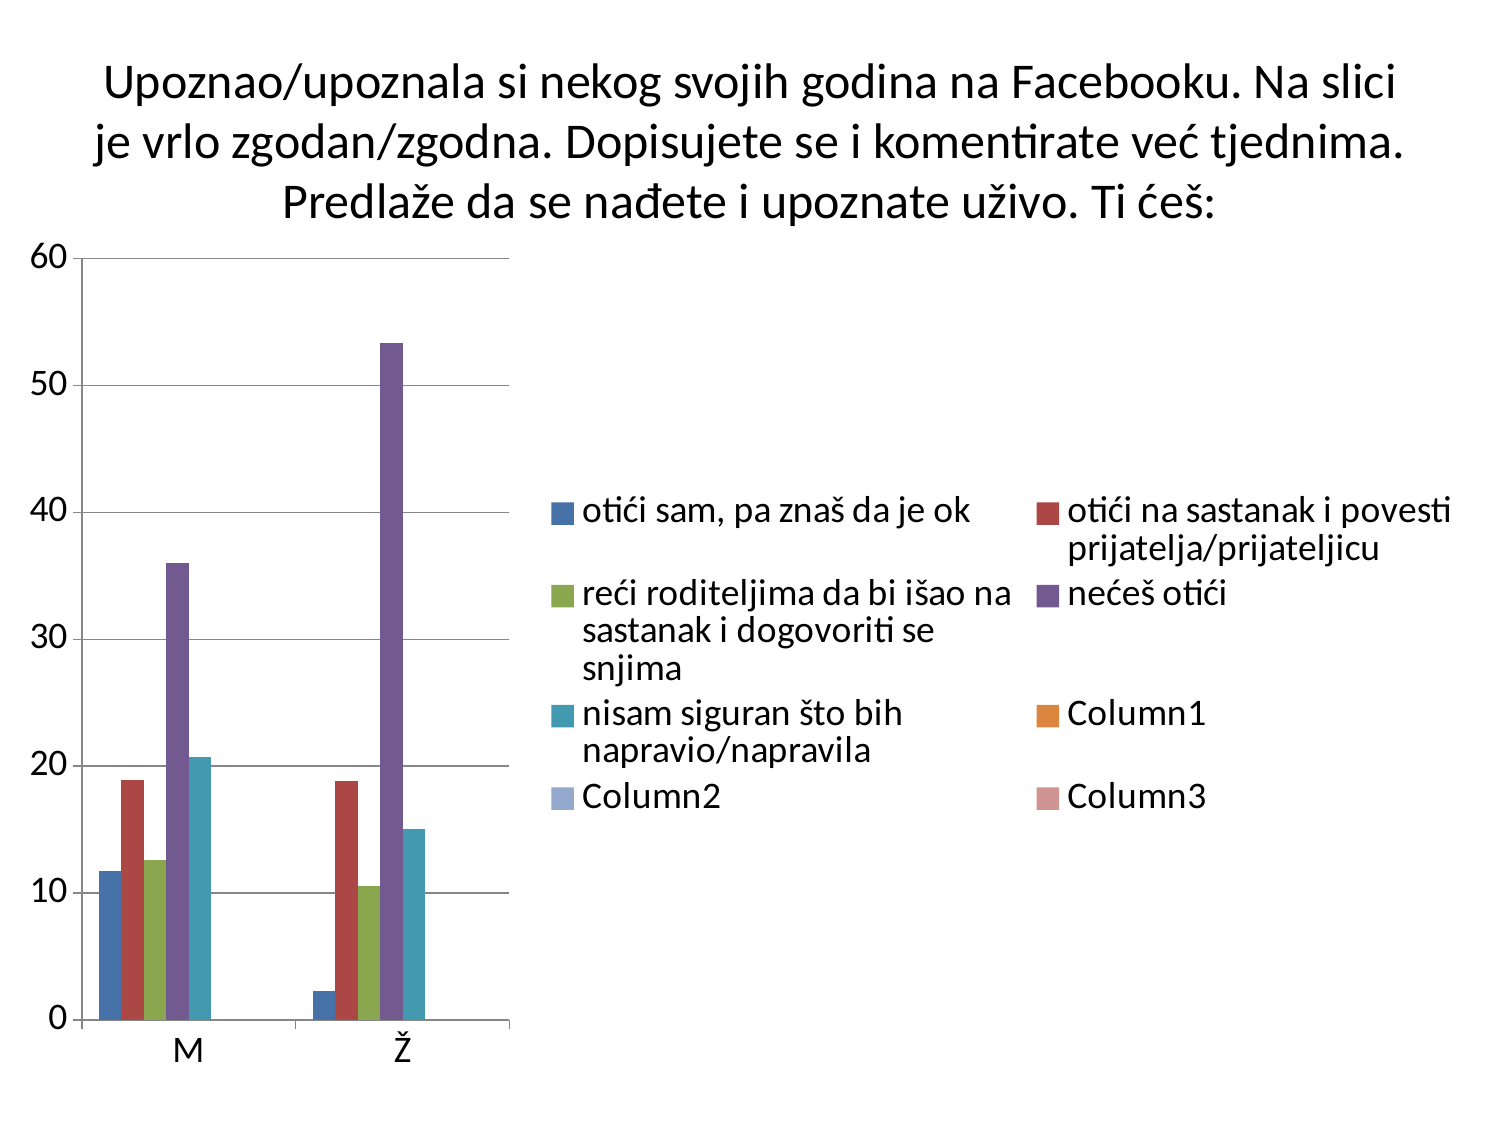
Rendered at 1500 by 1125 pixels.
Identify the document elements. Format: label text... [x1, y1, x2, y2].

chart [0, 222, 1477, 1090]
title Upoznao/upoznala si nekog svojih godina na Facebooku. Na slici je vrlo zgodan/zgodna. Dopisujete se i komentirate već tjednima. Predlaže da se nađete i upoznate uživo. Ti ćeš: [75, 45, 1425, 220]
